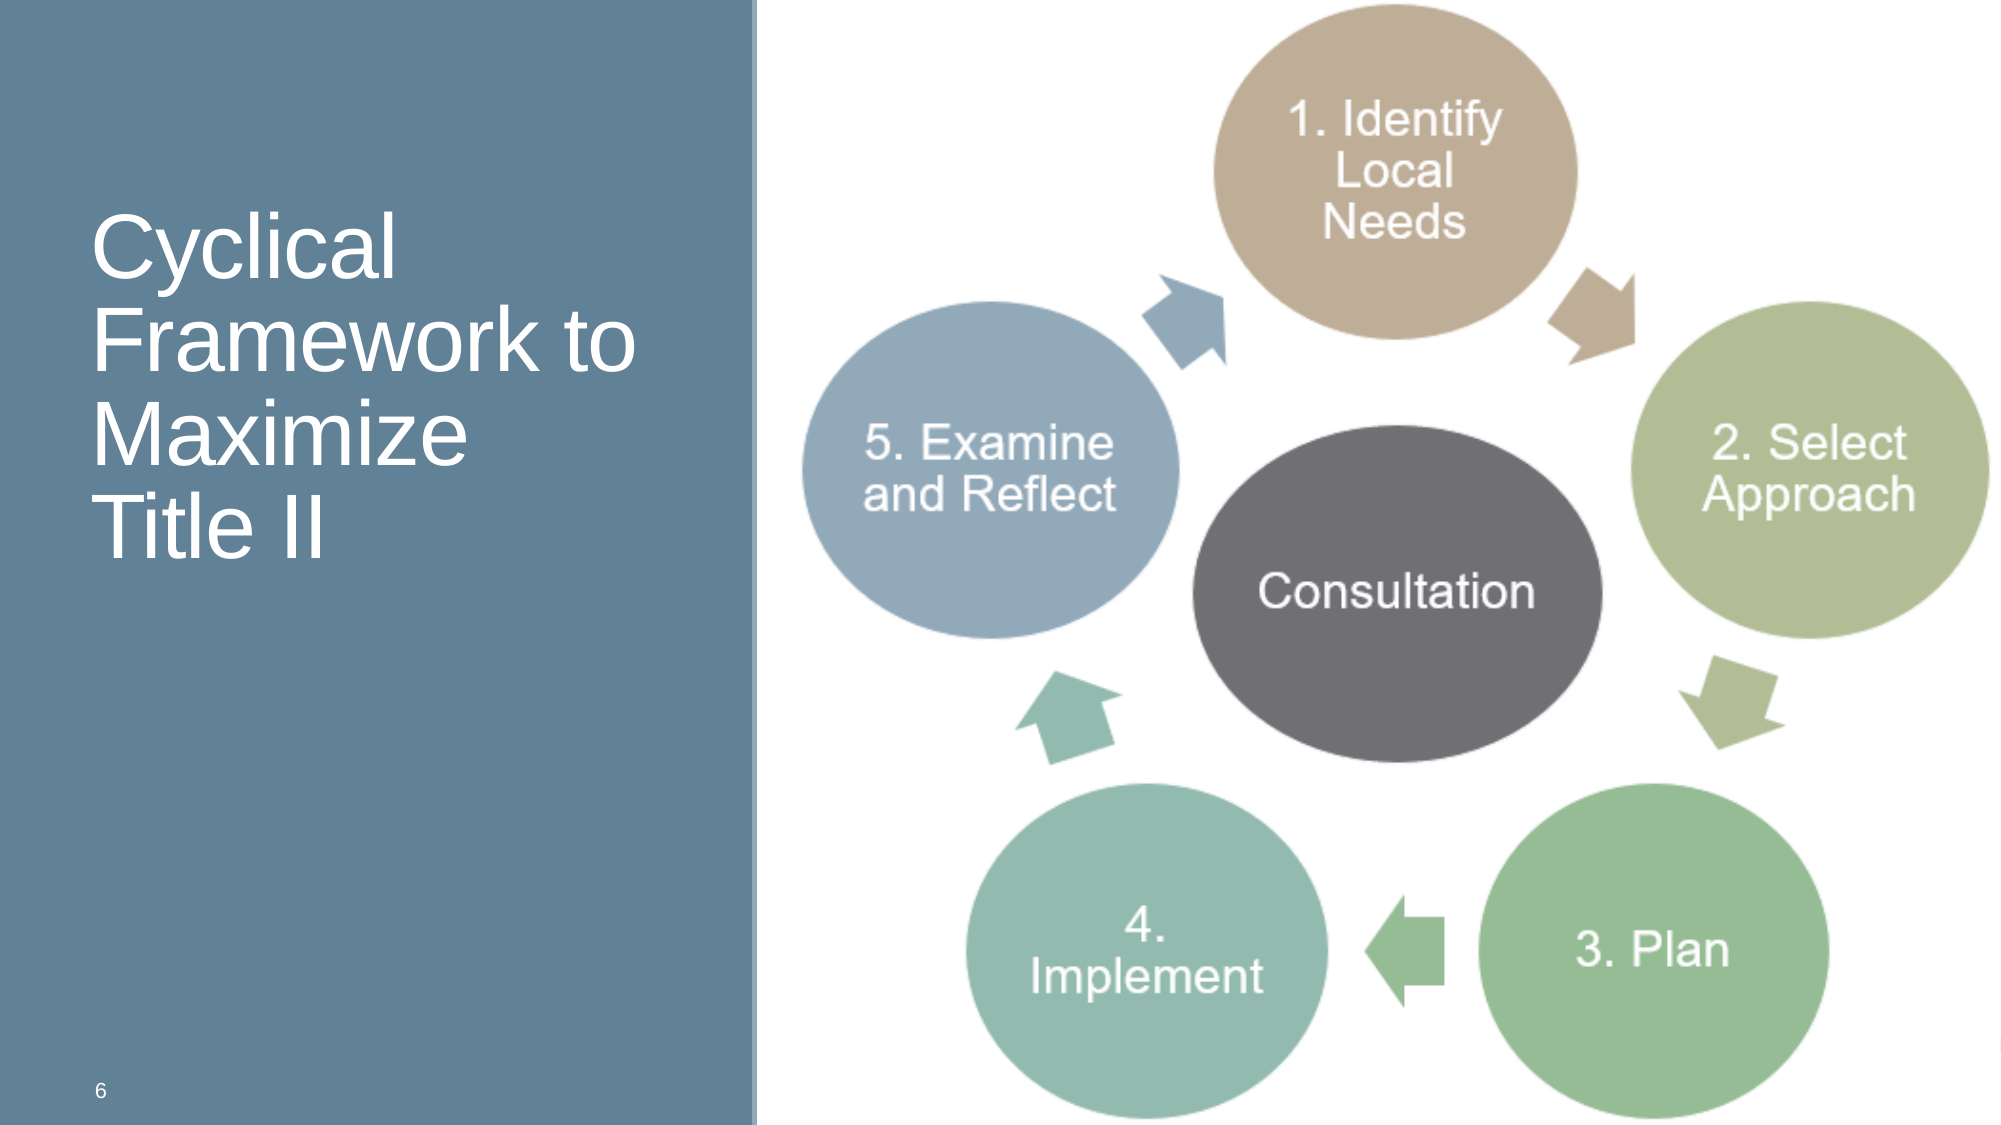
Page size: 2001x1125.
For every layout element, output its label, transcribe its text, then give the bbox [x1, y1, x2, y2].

text_box [0, 0, 751, 1125]
text_box [751, 0, 755, 710]
slide_number 6 [79, 1059, 199, 1120]
title Cyclical Framework to Maximize Title II [75, 104, 676, 585]
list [756, 0, 2000, 1125]
